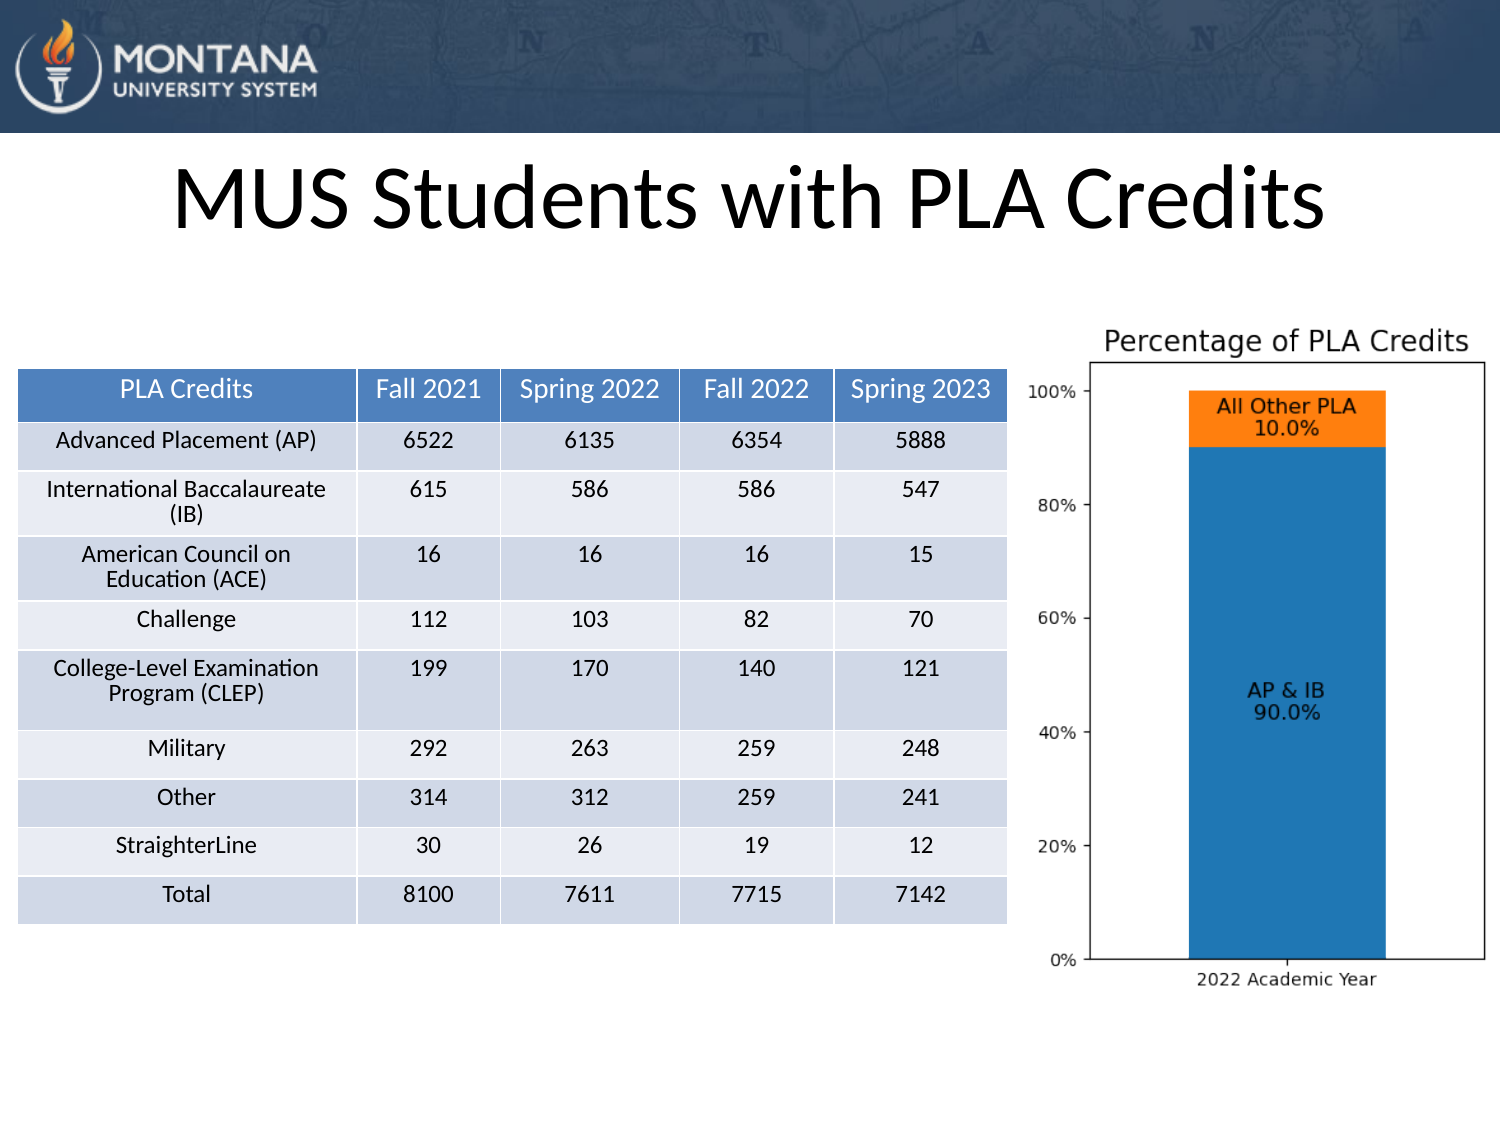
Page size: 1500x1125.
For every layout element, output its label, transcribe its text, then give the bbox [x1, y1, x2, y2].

table_cell 19 [680, 828, 833, 875]
picture [0, 0, 1500, 134]
table_cell 615 [358, 472, 500, 535]
table_cell 7611 [501, 877, 679, 924]
table_cell College-Level Examination Program (CLEP) [18, 651, 356, 730]
table_cell 82 [680, 602, 833, 649]
table_cell 16 [680, 537, 833, 600]
table_cell 70 [835, 602, 1007, 649]
table_cell 259 [680, 780, 833, 827]
table_cell 15 [835, 537, 1007, 600]
table_cell 7715 [680, 877, 833, 924]
table_header Spring 2022 [501, 369, 679, 422]
table_cell 199 [358, 651, 500, 730]
table_cell 586 [680, 472, 833, 535]
table_cell Total [18, 877, 356, 924]
table_cell 586 [501, 472, 679, 535]
table_cell 26 [501, 828, 679, 875]
table_cell 7142 [835, 877, 1007, 924]
picture [1026, 269, 1500, 1044]
table_cell 8100 [358, 877, 500, 924]
table_header Fall 2021 [358, 369, 500, 422]
title MUS Students with PLA Credits [75, 142, 1425, 287]
table_cell 140 [680, 651, 833, 730]
table_cell 5888 [835, 423, 1007, 470]
table_cell 248 [835, 731, 1007, 778]
table_cell 314 [358, 780, 500, 827]
table_cell 103 [501, 602, 679, 649]
table_cell Military [18, 731, 356, 778]
table_header PLA Credits [18, 369, 356, 422]
table_cell 16 [358, 537, 500, 600]
table_cell 112 [358, 602, 500, 649]
table_cell 6522 [358, 423, 500, 470]
table_cell Challenge [18, 602, 356, 649]
table_cell 259 [680, 731, 833, 778]
table_cell Other [18, 780, 356, 827]
table_cell 547 [835, 472, 1007, 535]
table_cell 12 [835, 828, 1007, 875]
table_cell 16 [501, 537, 679, 600]
table_cell 241 [835, 780, 1007, 827]
table_cell 6354 [680, 423, 833, 470]
table_cell 170 [501, 651, 679, 730]
table_cell American Council on Education (ACE) [18, 537, 356, 600]
table_header Fall 2022 [680, 369, 833, 422]
table_cell 121 [835, 651, 1007, 730]
table_cell 312 [501, 780, 679, 827]
table_cell Advanced Placement (AP) [18, 423, 356, 470]
table_cell 263 [501, 731, 679, 778]
table_cell StraighterLine [18, 828, 356, 875]
table_cell International Baccalaureate (IB) [18, 472, 356, 535]
table_header Spring 2023 [835, 369, 1007, 422]
table_cell 292 [358, 731, 500, 778]
table_cell 6135 [501, 423, 679, 470]
table_cell 30 [358, 828, 500, 875]
